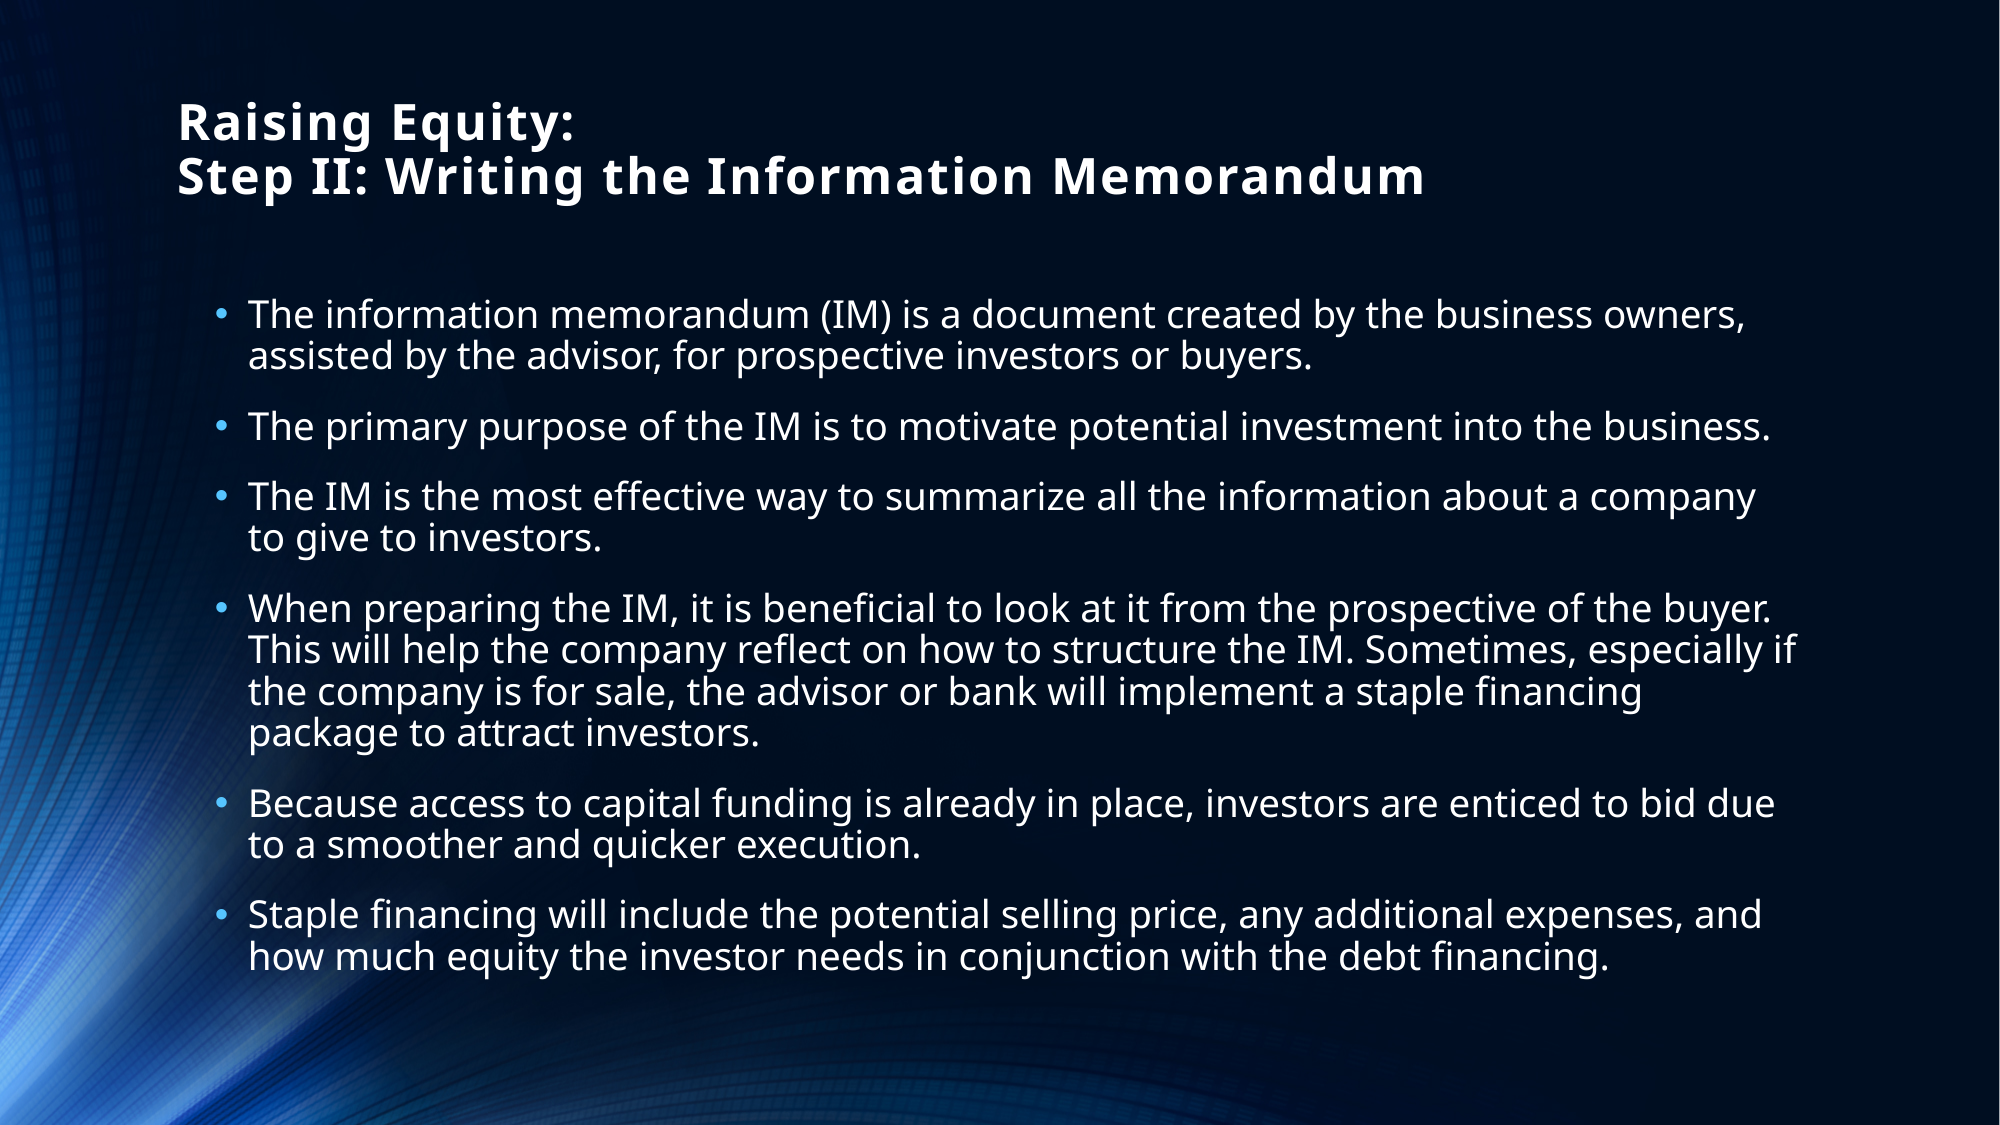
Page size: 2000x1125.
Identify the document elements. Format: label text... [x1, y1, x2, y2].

title Raising Equity: Step II: Writing the Information Memorandum [162, 87, 1750, 213]
list The information memorandum (IM) is a document created by the business owners, assisted by the advisor, for prospective investors or buyers. The primary purpose of the IM is to motivate potential investment into the business. The IM is the most effective way to summarize all the information about a company to give to investors. When preparing the IM, it is beneficial to look at it from the prospective of the buyer. This will help the company reflect on how to structure the IM. Sometimes, especially if the company is for sale, the advisor or bank will implement a staple financing package to attract investors. Because access to capital funding is already in place, investors are enticed to bid due to a smoother and quicker execution. Staple financing will include the potential selling price, any additional expenses, and how much equity the investor needs in conjunction with the debt financing. [199, 287, 1813, 988]
picture [0, 0, 2000, 1125]
